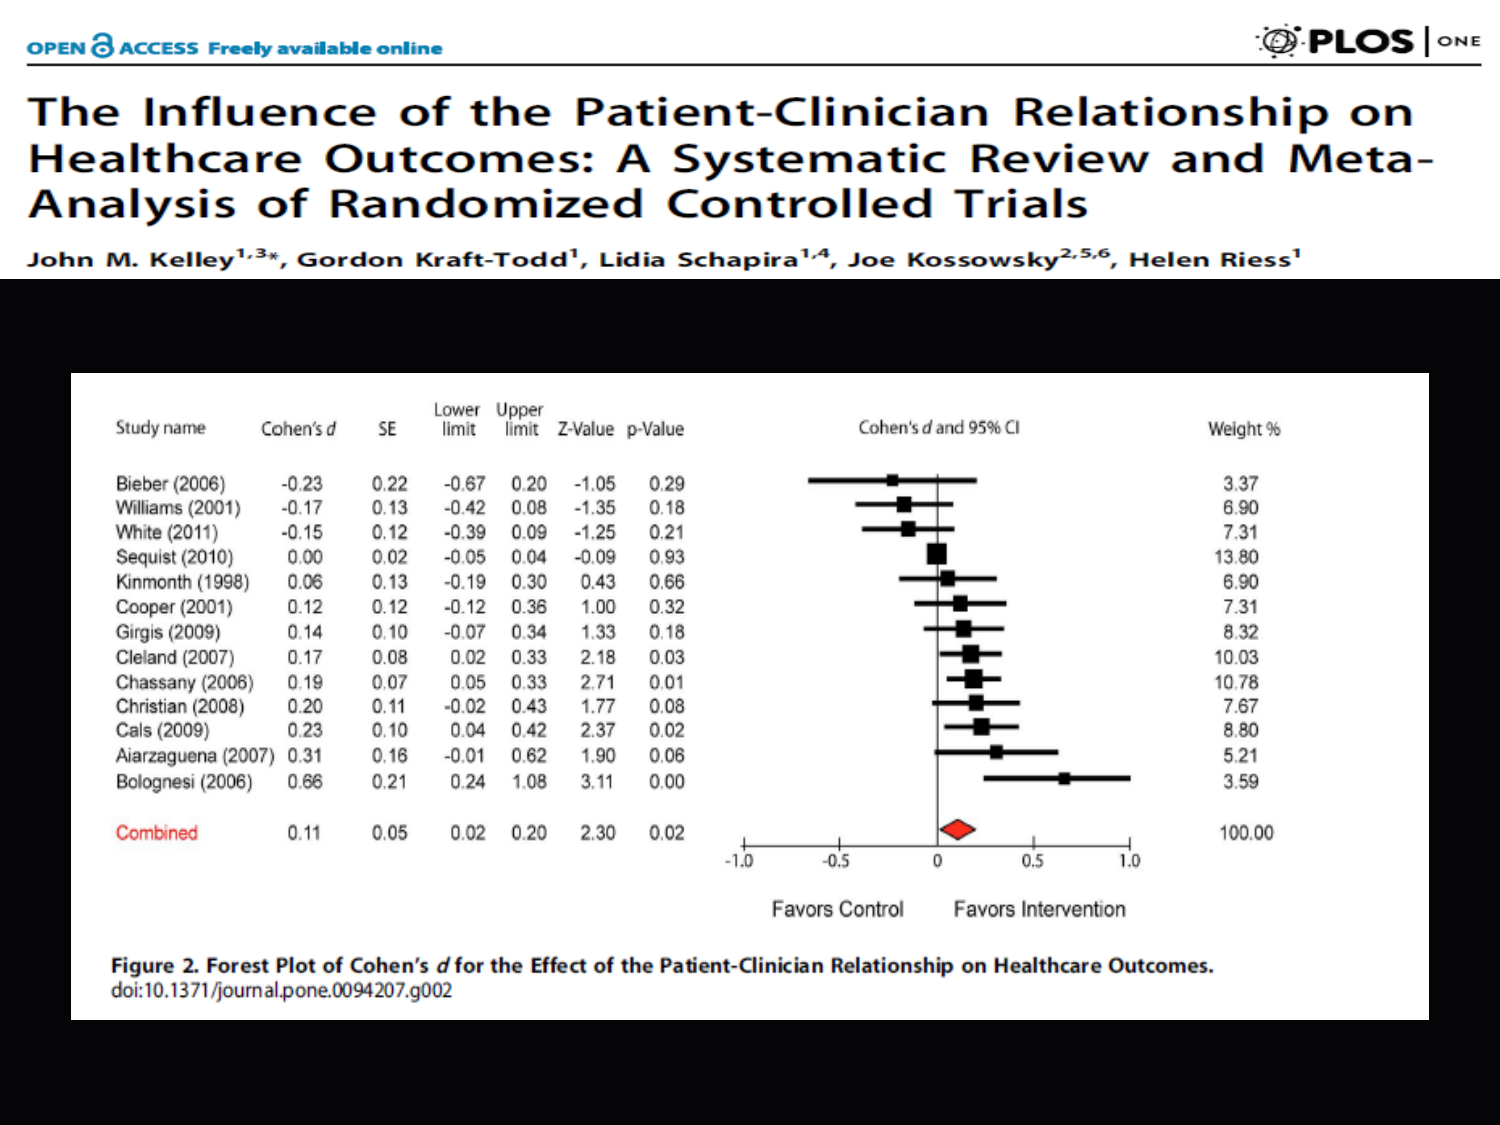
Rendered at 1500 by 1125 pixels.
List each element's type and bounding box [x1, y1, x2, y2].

picture [0, 0, 1500, 279]
picture [71, 373, 1429, 1020]
